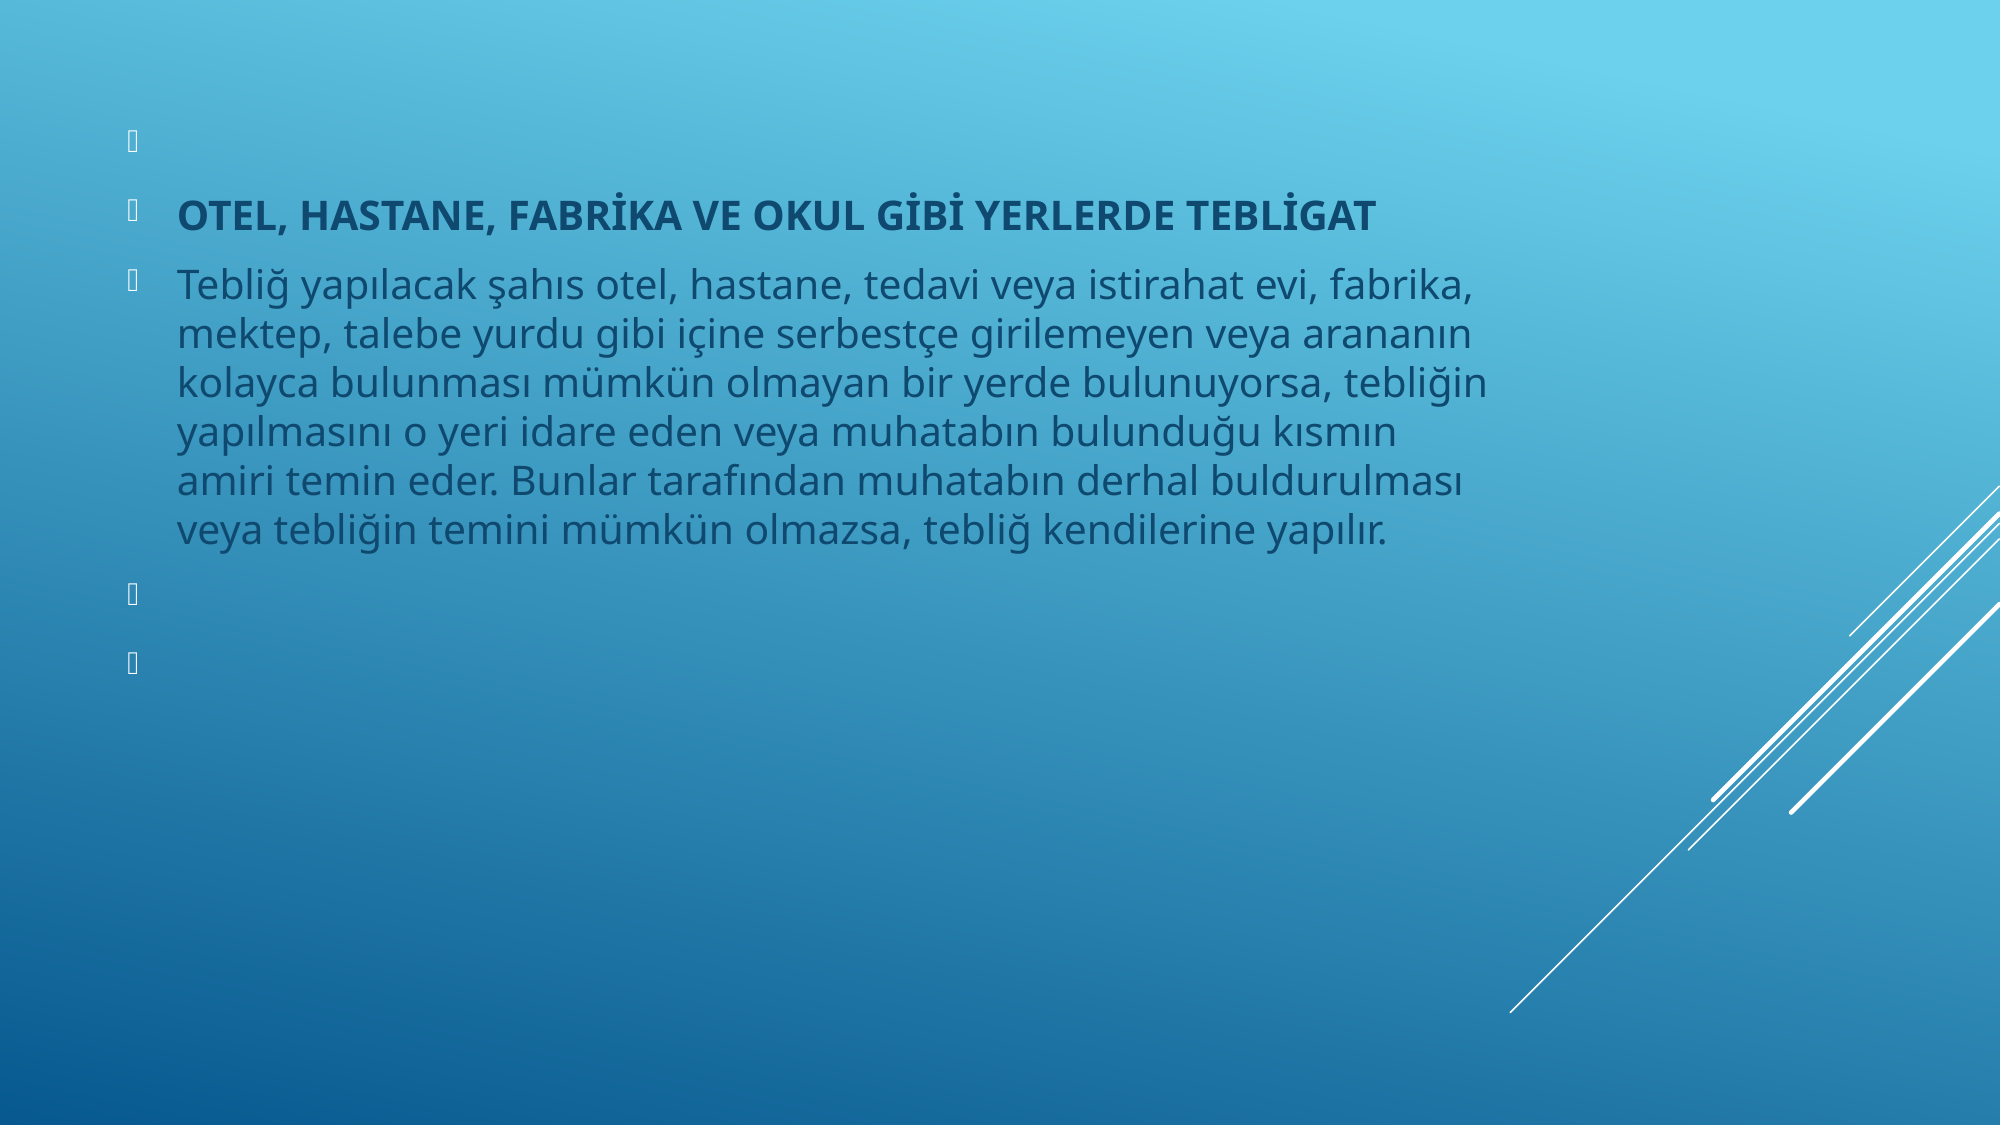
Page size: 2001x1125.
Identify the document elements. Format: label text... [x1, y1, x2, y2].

list OTEL, HASTANE, FABRİKA VE OKUL GİBİ YERLERDE TEBLİGAT Tebliğ yapılacak şahıs otel, hastane, tedavi veya istirahat evi, fabrika, mektep, talebe yurdu gibi içine serbestçe girilemeyen veya arananın kolayca bulunması mümkün olmayan bir yerde bulunuyorsa, tebliğin yapılmasını o yeri idare eden veya muhatabın bulunduğu kısmın amiri temin eder. Bunlar tarafından muhatabın derhal buldurulması veya tebliğin temini mümkün olmazsa, tebliğ kendilerine yapılır. [112, 112, 1513, 706]
